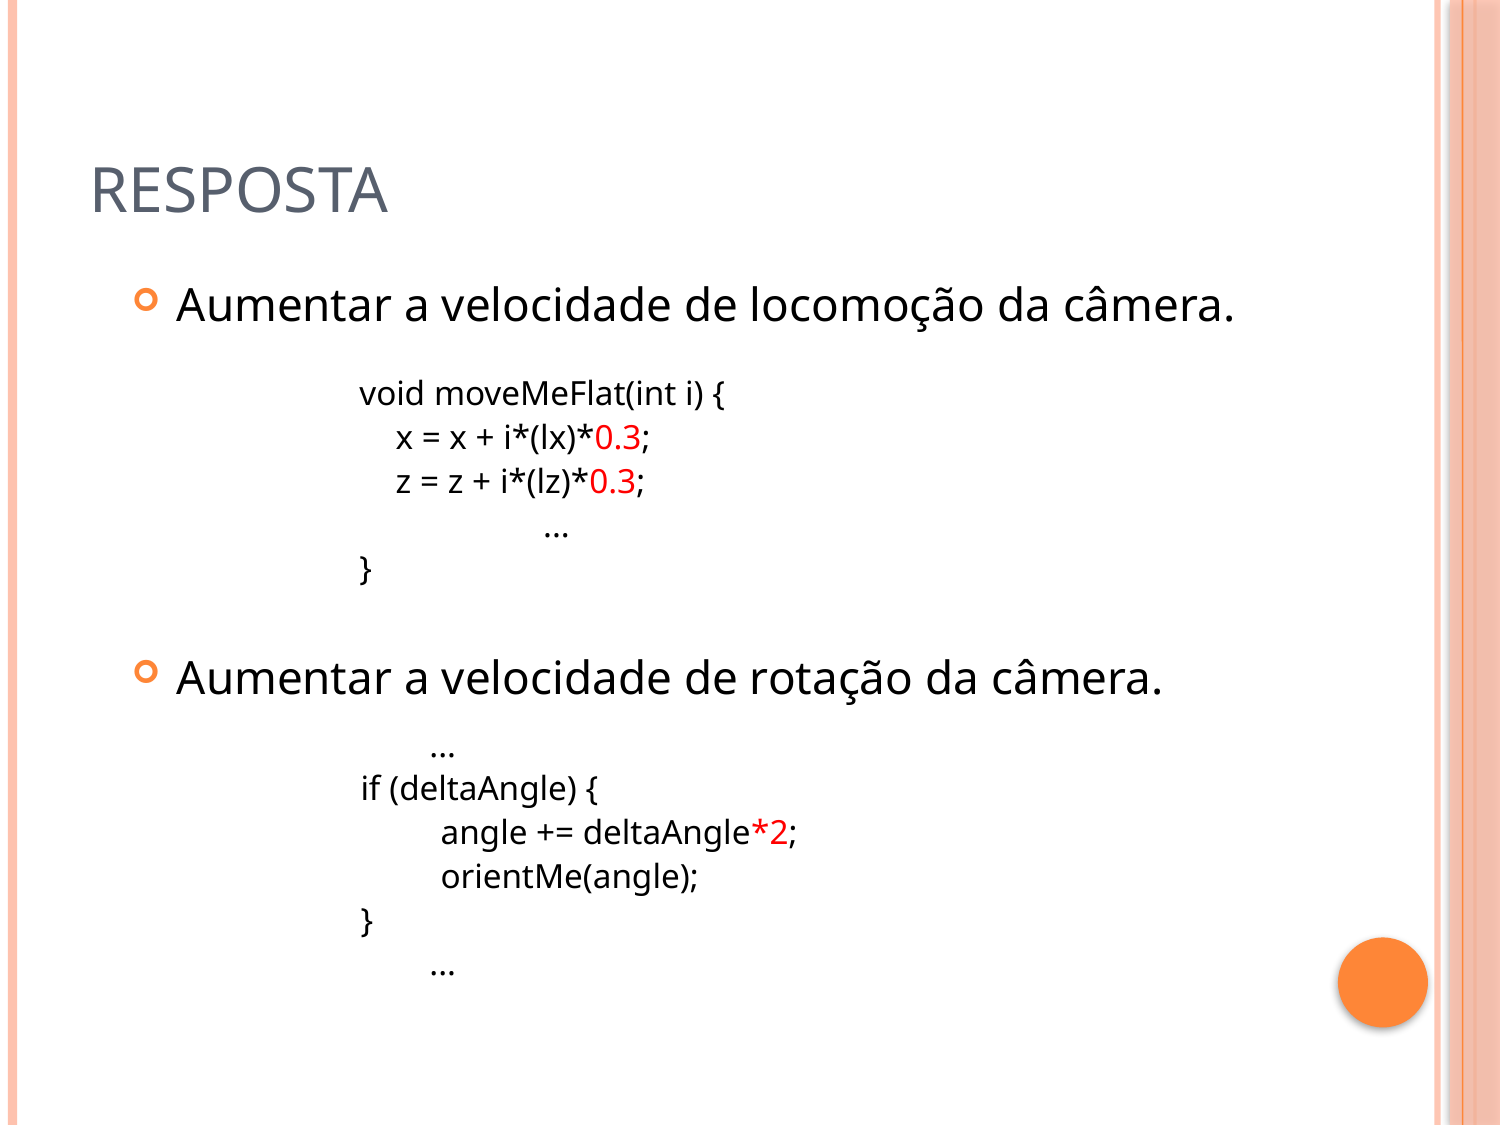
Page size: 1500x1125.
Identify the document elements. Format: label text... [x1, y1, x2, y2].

title Resposta [75, 45, 1300, 233]
list Aumentar a velocidade de locomoção da câmera. void moveMeFlat(int i) { x = x + i*(lx)*0.3; z = z + i*(lz)*0.3; ... } Aumentar a velocidade de rotação da câmera. ... if (deltaAngle) { angle += deltaAngle*2; orientMe(angle); } ... [117, 257, 1278, 1020]
